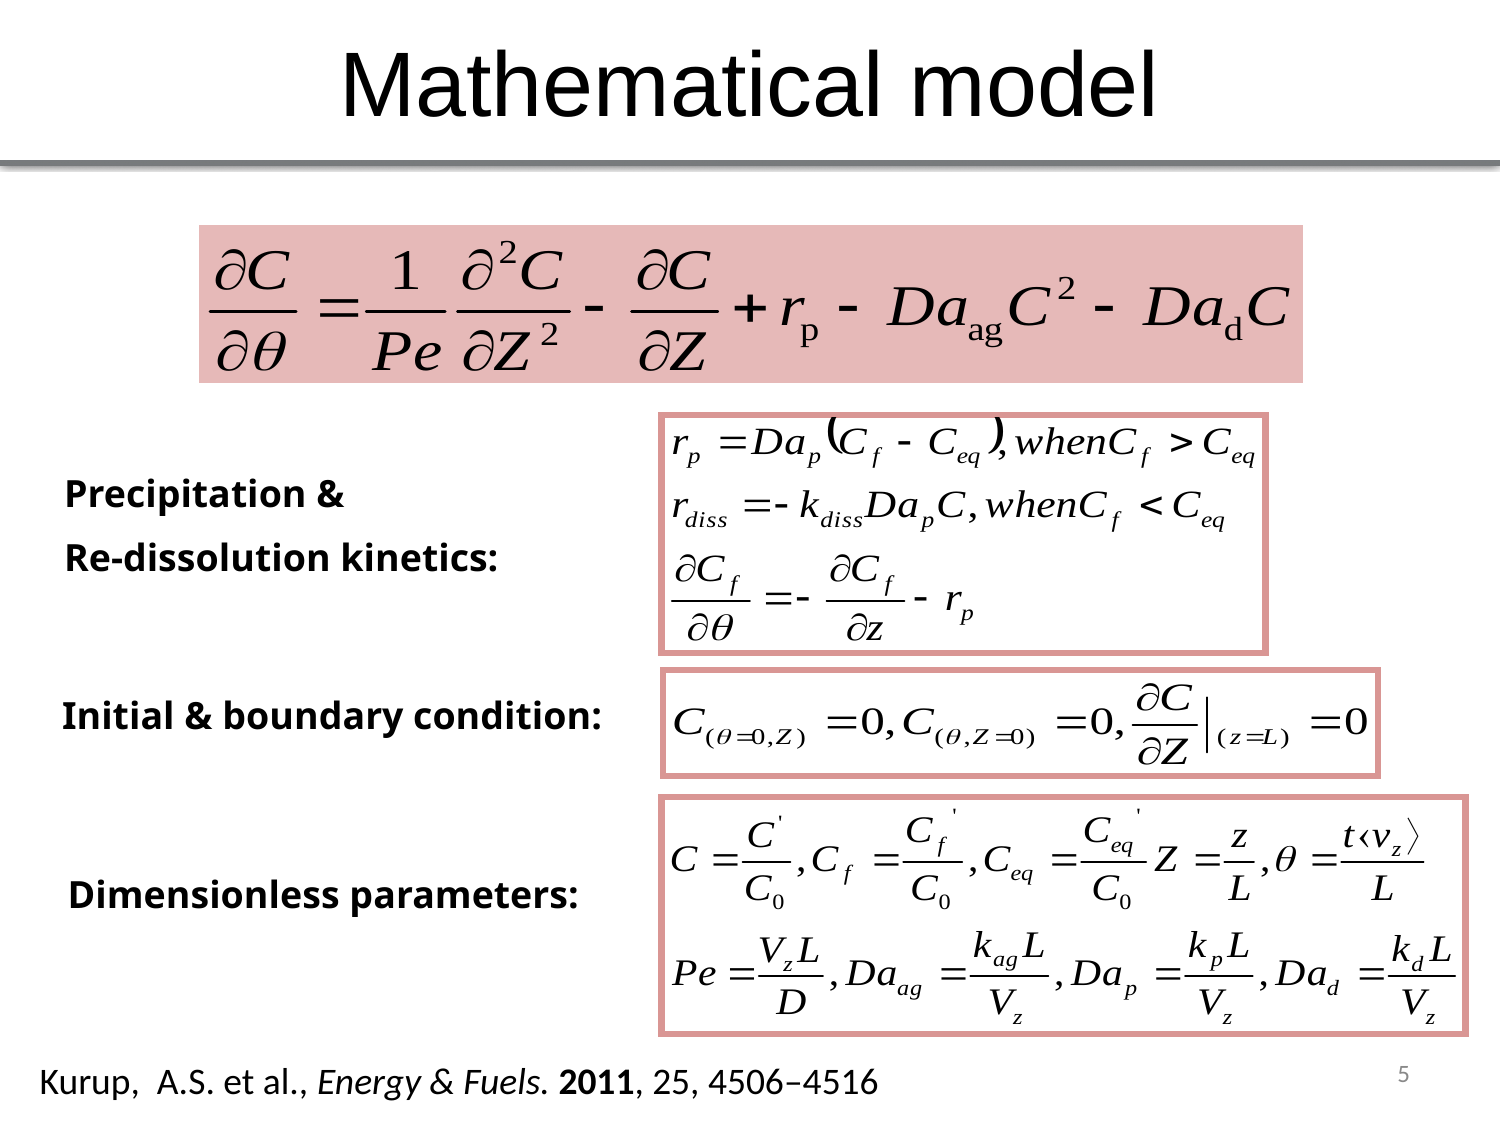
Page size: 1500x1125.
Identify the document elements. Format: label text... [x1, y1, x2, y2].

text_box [198, 224, 1304, 384]
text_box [665, 672, 1376, 774]
text_box Kurup, A.S. et al., Energy & Fuels. 2011, 25, 4506–4516 [24, 1049, 1495, 1110]
text_box Initial & boundary condition: [47, 684, 660, 745]
slide_number 5 [1074, 1042, 1425, 1103]
text_box Dimensionless parameters: [52, 863, 616, 924]
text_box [664, 799, 1463, 1032]
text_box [664, 417, 1263, 651]
text_box Precipitation & Re-dissolution kinetics: [49, 462, 588, 586]
title Mathematical model [75, 0, 1425, 163]
picture [0, 157, 1500, 172]
